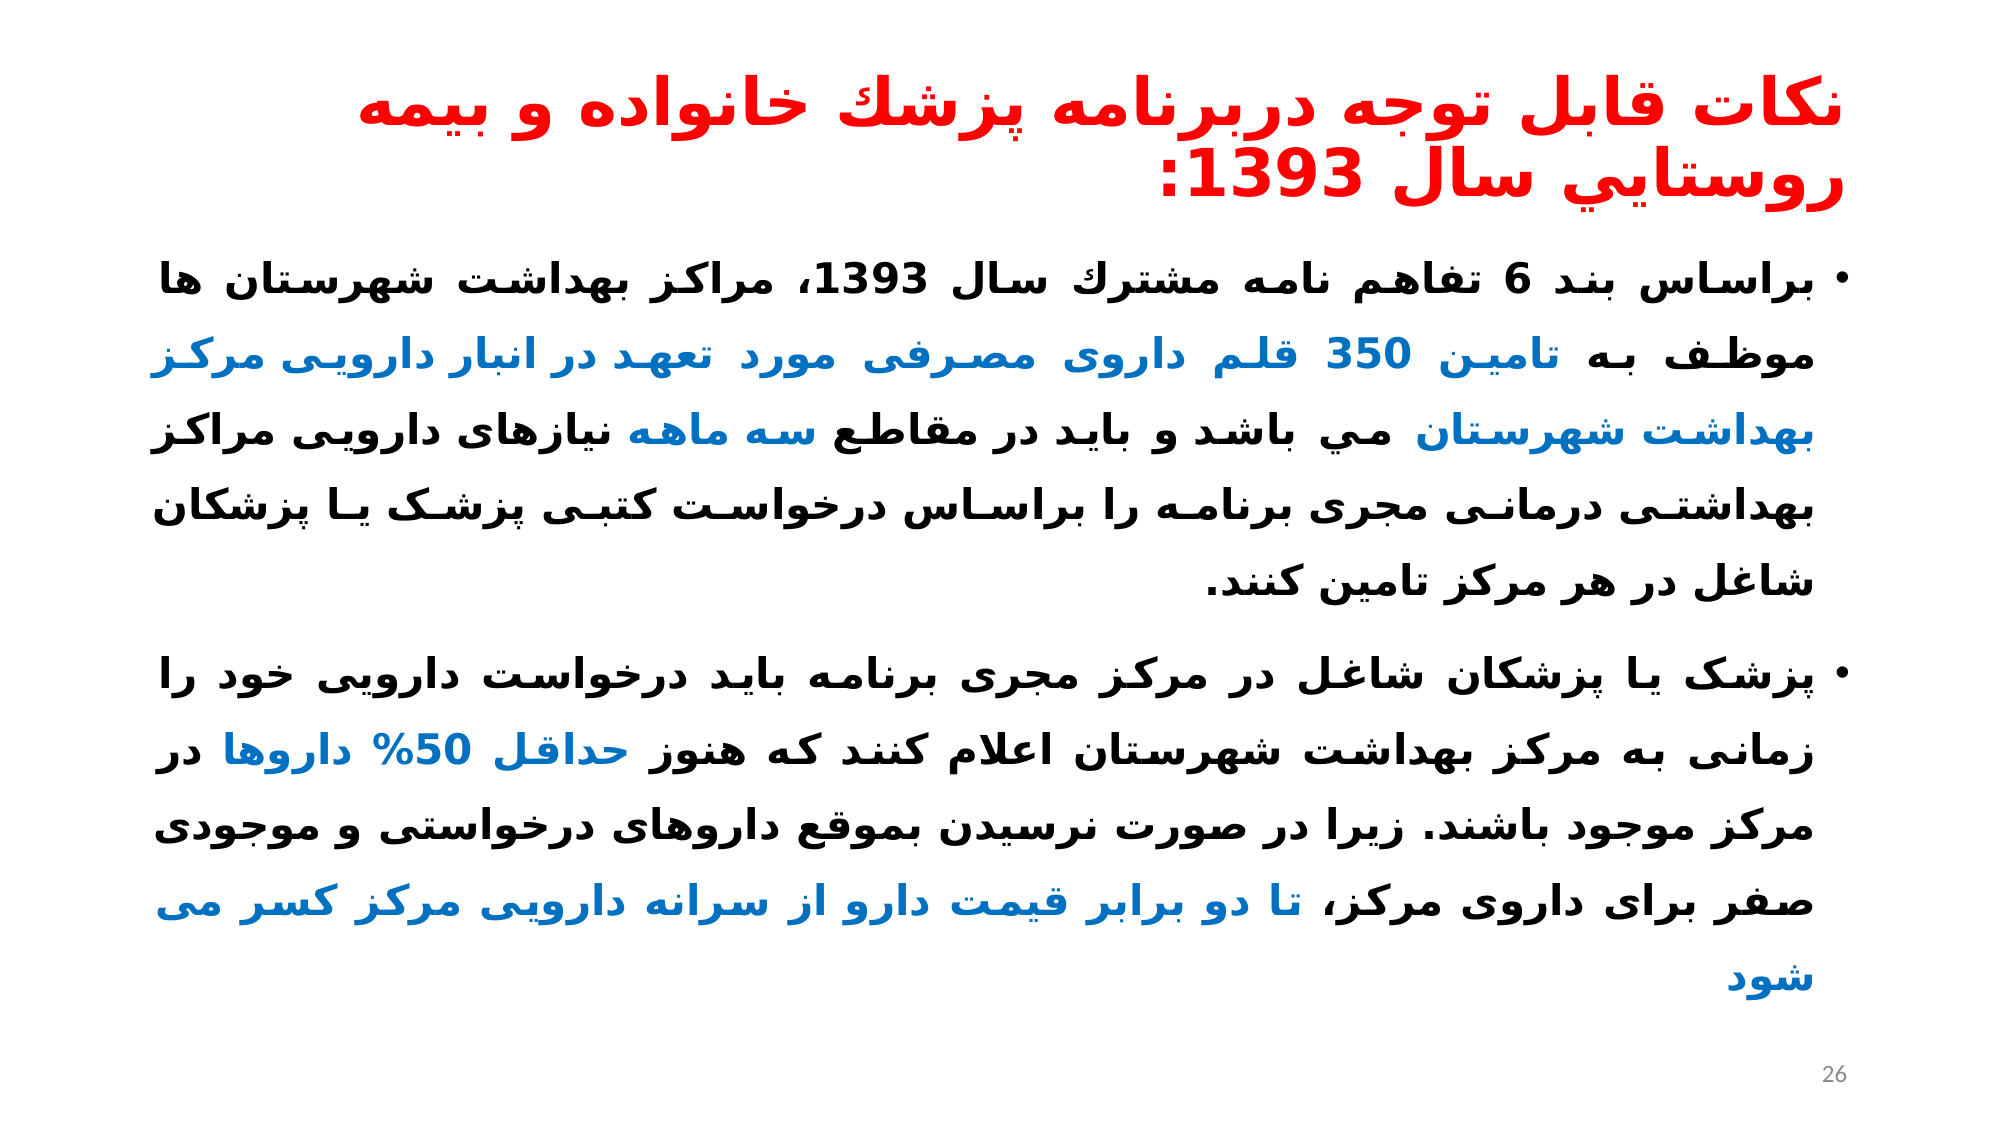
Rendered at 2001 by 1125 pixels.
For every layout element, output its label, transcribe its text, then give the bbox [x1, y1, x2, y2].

title نكات قابل توجه دربرنامه پزشك خانواده و بيمه روستايي سال 1393: [137, 59, 1863, 218]
list براساس بند 6 تفاهم نامه مشترك سال 1393، مراکز بهداشت شهرستان ها موظف به تامين 350 قلم داروی مصرفی مورد تعهد در انبار دارویی مرکز بهداشت شهرستان مي باشد و بايد در مقاطع سه ماهه نیازهای دارویی مراکز بهداشتی درمانی مجری برنامه را براساس درخواست کتبی پزشک یا پزشکان شاغل در هر مرکز تامین کنند. پزشک یا پزشکان شاغل در مرکز مجری برنامه باید درخواست دارویی خود را زمانی به مرکز بهداشت شهرستان اعلام کنند که هنوز حداقل 50% داروها در مرکز موجود باشند. زیرا در صورت نرسیدن بموقع داروهای درخواستی و موجودی صفر برای داروی مرکز، تا دو برابر قیمت دارو از سرانه دارویی مرکز کسر می شود [137, 218, 1863, 1014]
slide_number 26 [1412, 1042, 1863, 1103]
